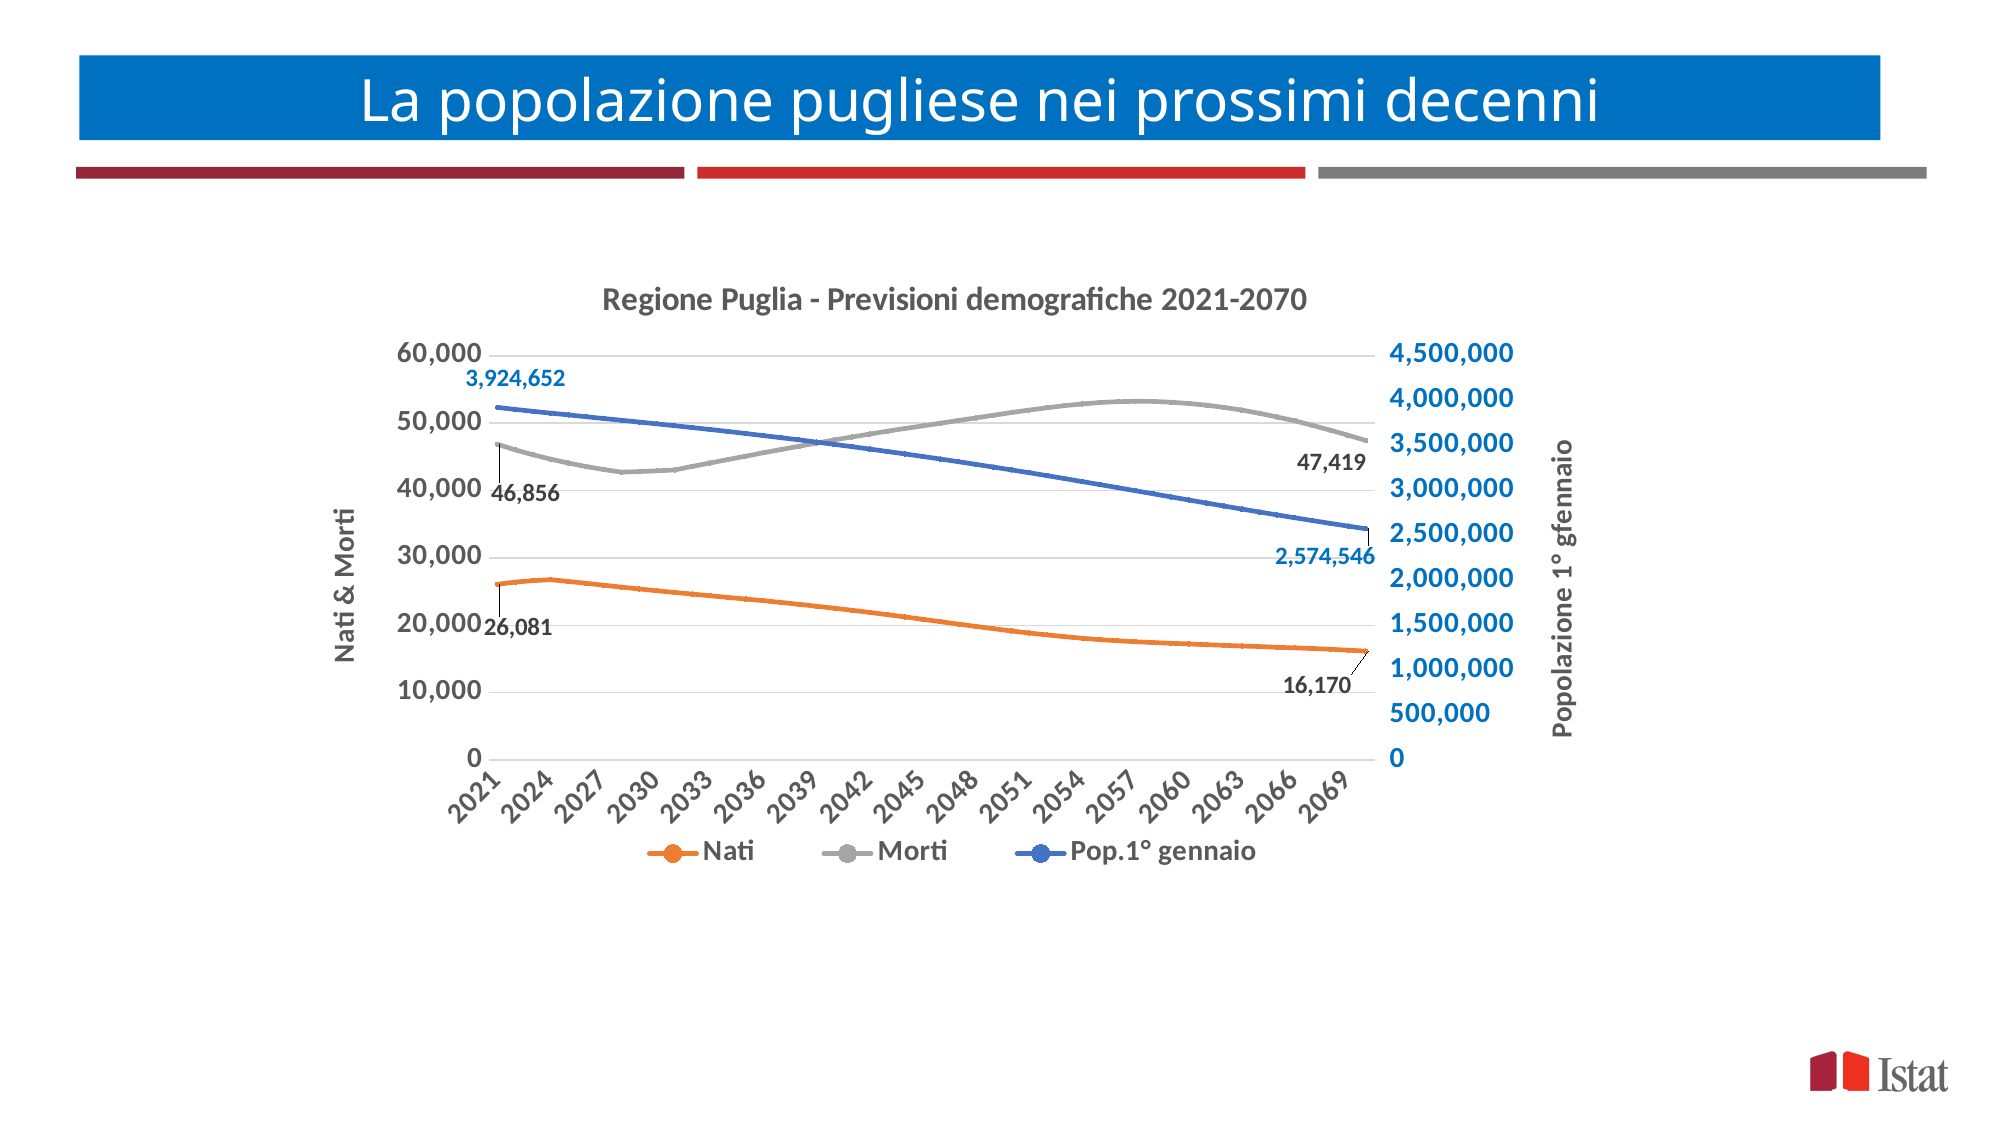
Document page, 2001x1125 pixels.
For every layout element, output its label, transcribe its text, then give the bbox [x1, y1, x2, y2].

text_box [697, 166, 1306, 179]
chart [296, 254, 1615, 897]
text_box [1318, 166, 1927, 179]
picture [1809, 1051, 1948, 1092]
text_box [76, 166, 685, 179]
text_box La popolazione pugliese nei prossimi decenni [79, 55, 1881, 141]
